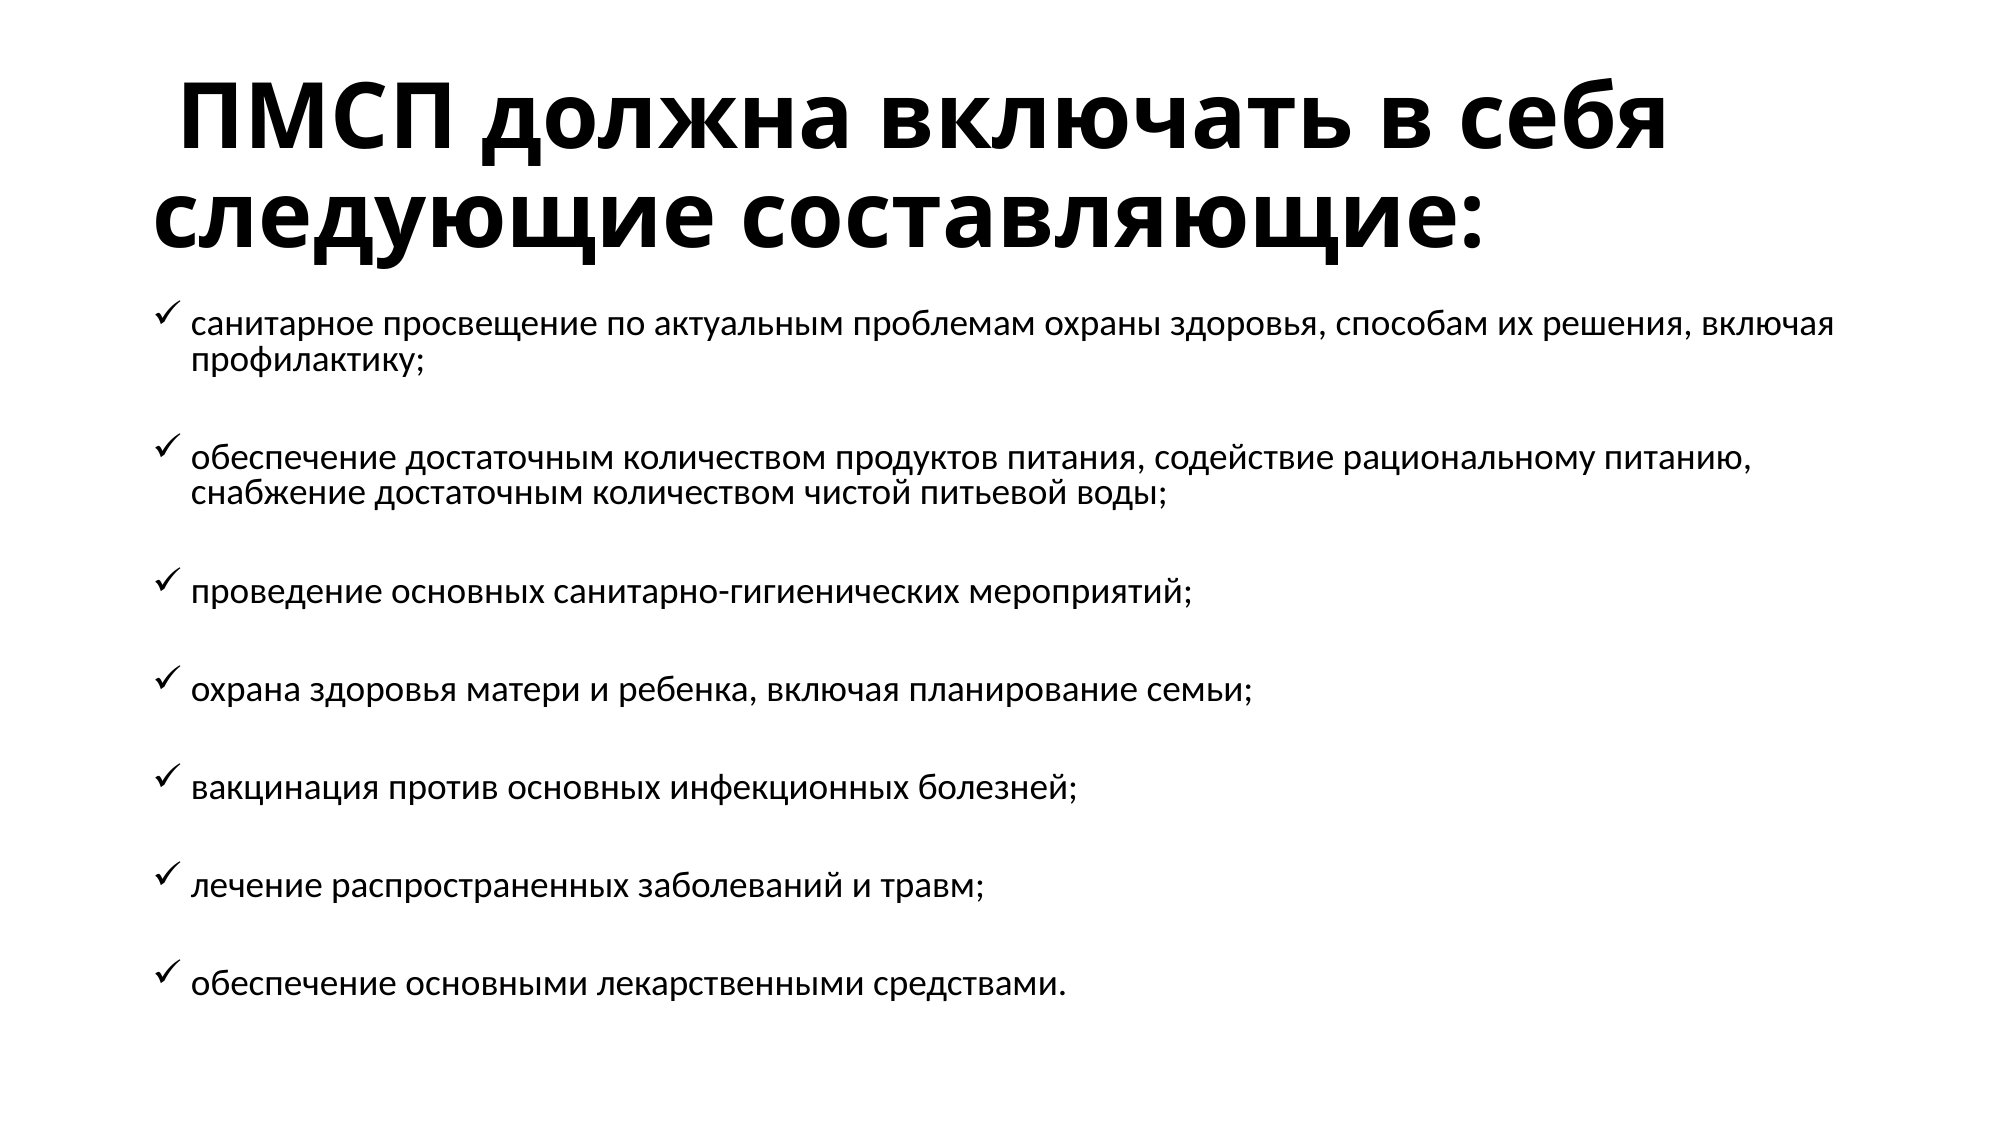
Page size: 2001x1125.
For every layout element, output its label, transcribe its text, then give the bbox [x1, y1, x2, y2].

list санитарное просвещение по актуальным проблемам охраны здоровья, способам их решения, включая профилактику; обеспечение достаточным количеством продуктов питания, содействие рациональному питанию, снабжение достаточным количеством чистой питьевой воды; проведение основных санитарно-гигиенических мероприятий; охрана здоровья матери и ребенка, включая планирование семьи; вакцинация против основных инфекционных болезней; лечение распространенных заболеваний и травм; обеспечение основными лекарственными средствами. [137, 299, 1863, 1014]
title ПМСП должна включать в себя следующие составляющие: [137, 59, 1863, 278]
